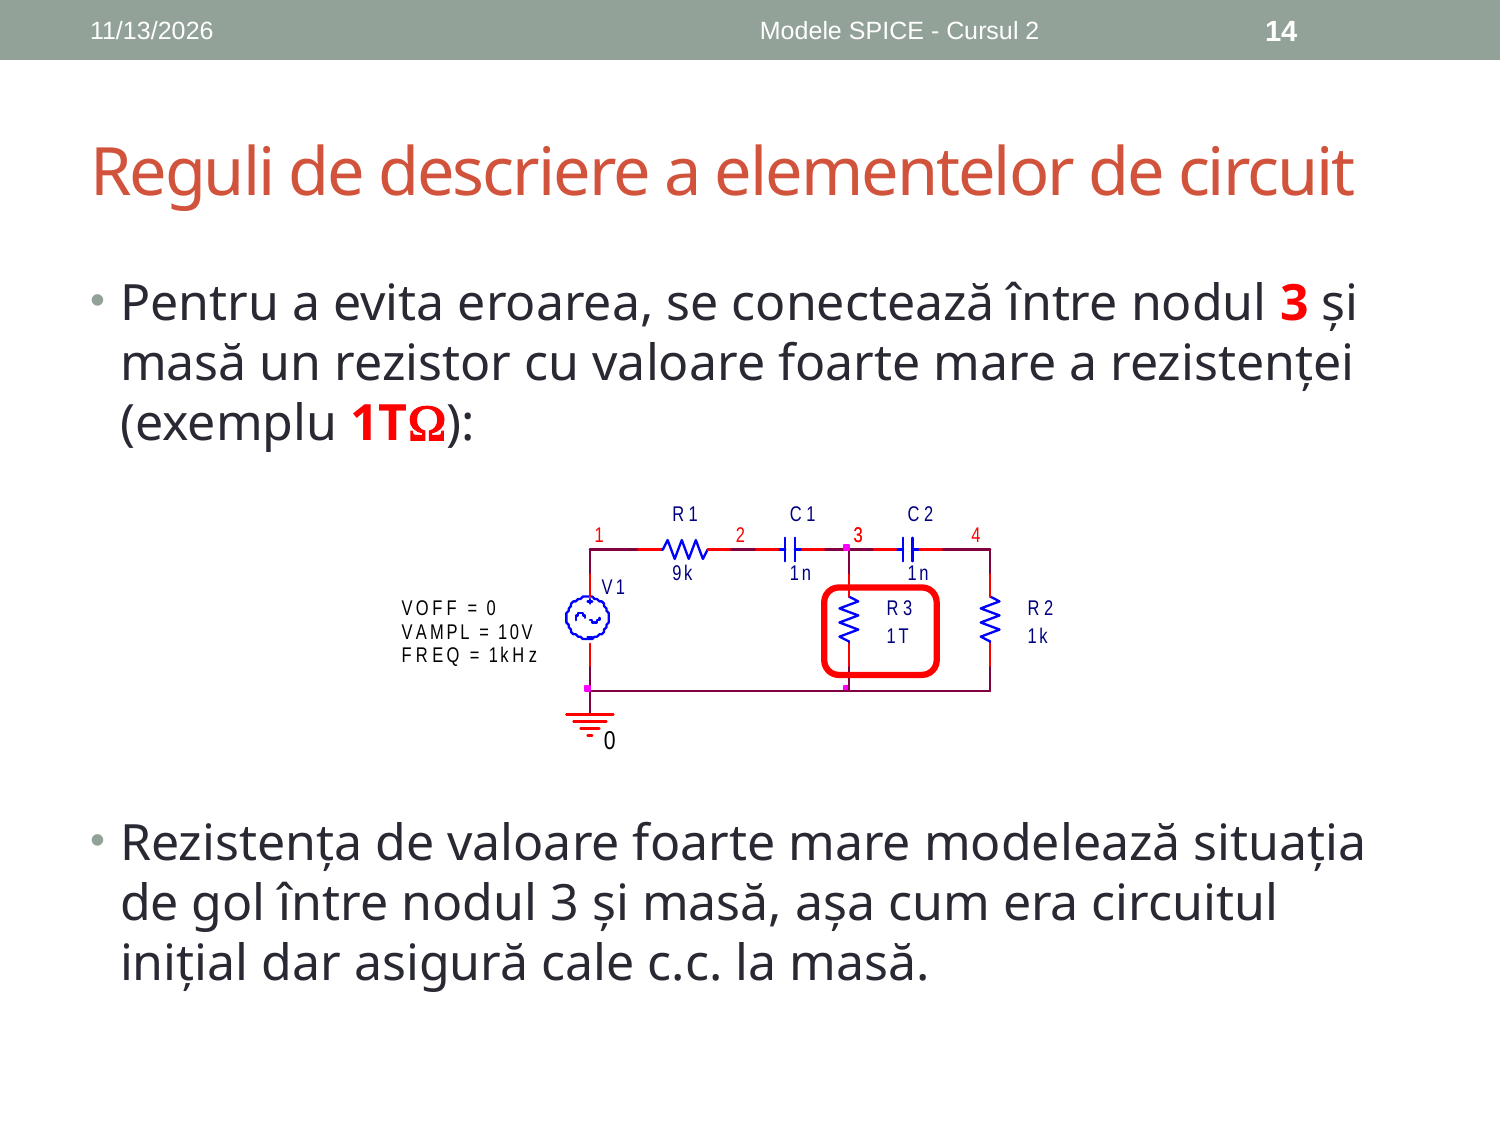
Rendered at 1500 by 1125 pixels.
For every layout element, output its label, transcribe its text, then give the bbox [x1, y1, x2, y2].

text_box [398, 499, 1063, 774]
slide_number 14 [1250, 3, 1425, 57]
title Reguli de descriere a elementelor de circuit [75, 87, 1425, 250]
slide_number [75, 3, 550, 57]
footer Modele SPICE - Cursul 2 [562, 3, 1238, 57]
list Pentru a evita eroarea, se conectează între nodul 3 şi masă un rezistor cu valoare foarte mare a rezistenței (exemplu 1T): Rezistența de valoare foarte mare modelează situația de gol între nodul 3 şi masă, aşa cum era circuitul inițial dar asigură cale c.c. la masă. [75, 262, 1425, 1063]
